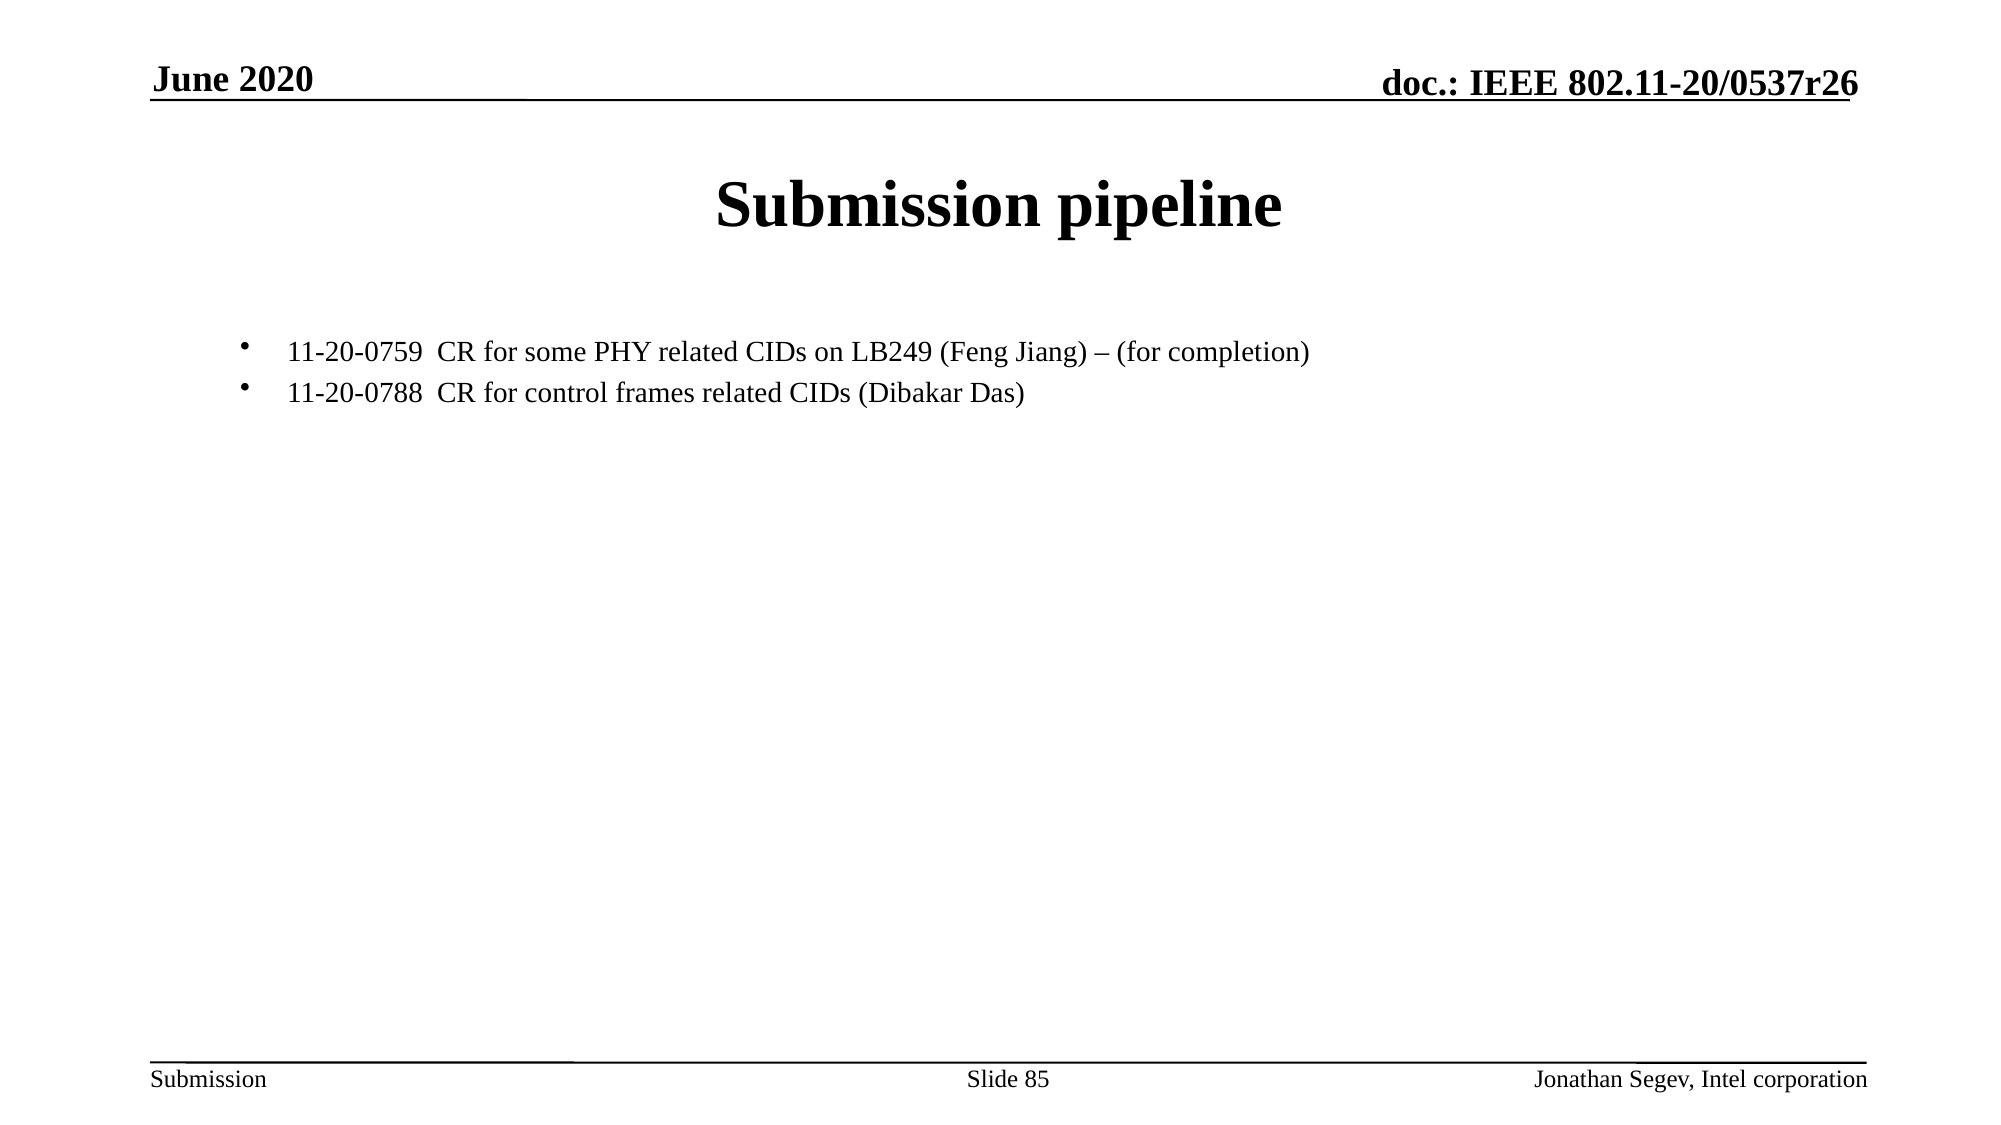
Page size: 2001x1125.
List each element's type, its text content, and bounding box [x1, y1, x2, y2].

footer Jonathan Segev, Intel corporation [1171, 1061, 1869, 1093]
title Submission pipeline [149, 112, 1850, 288]
list 11-20-0759 CR for some PHY related CIDs on LB249 (Feng Jiang) – (for completion) 11-20-0788 CR for control frames related CIDs (Dibakar Das) [149, 324, 1850, 1000]
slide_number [152, 54, 563, 100]
slide_number Slide 85 [950, 1061, 1067, 1123]
